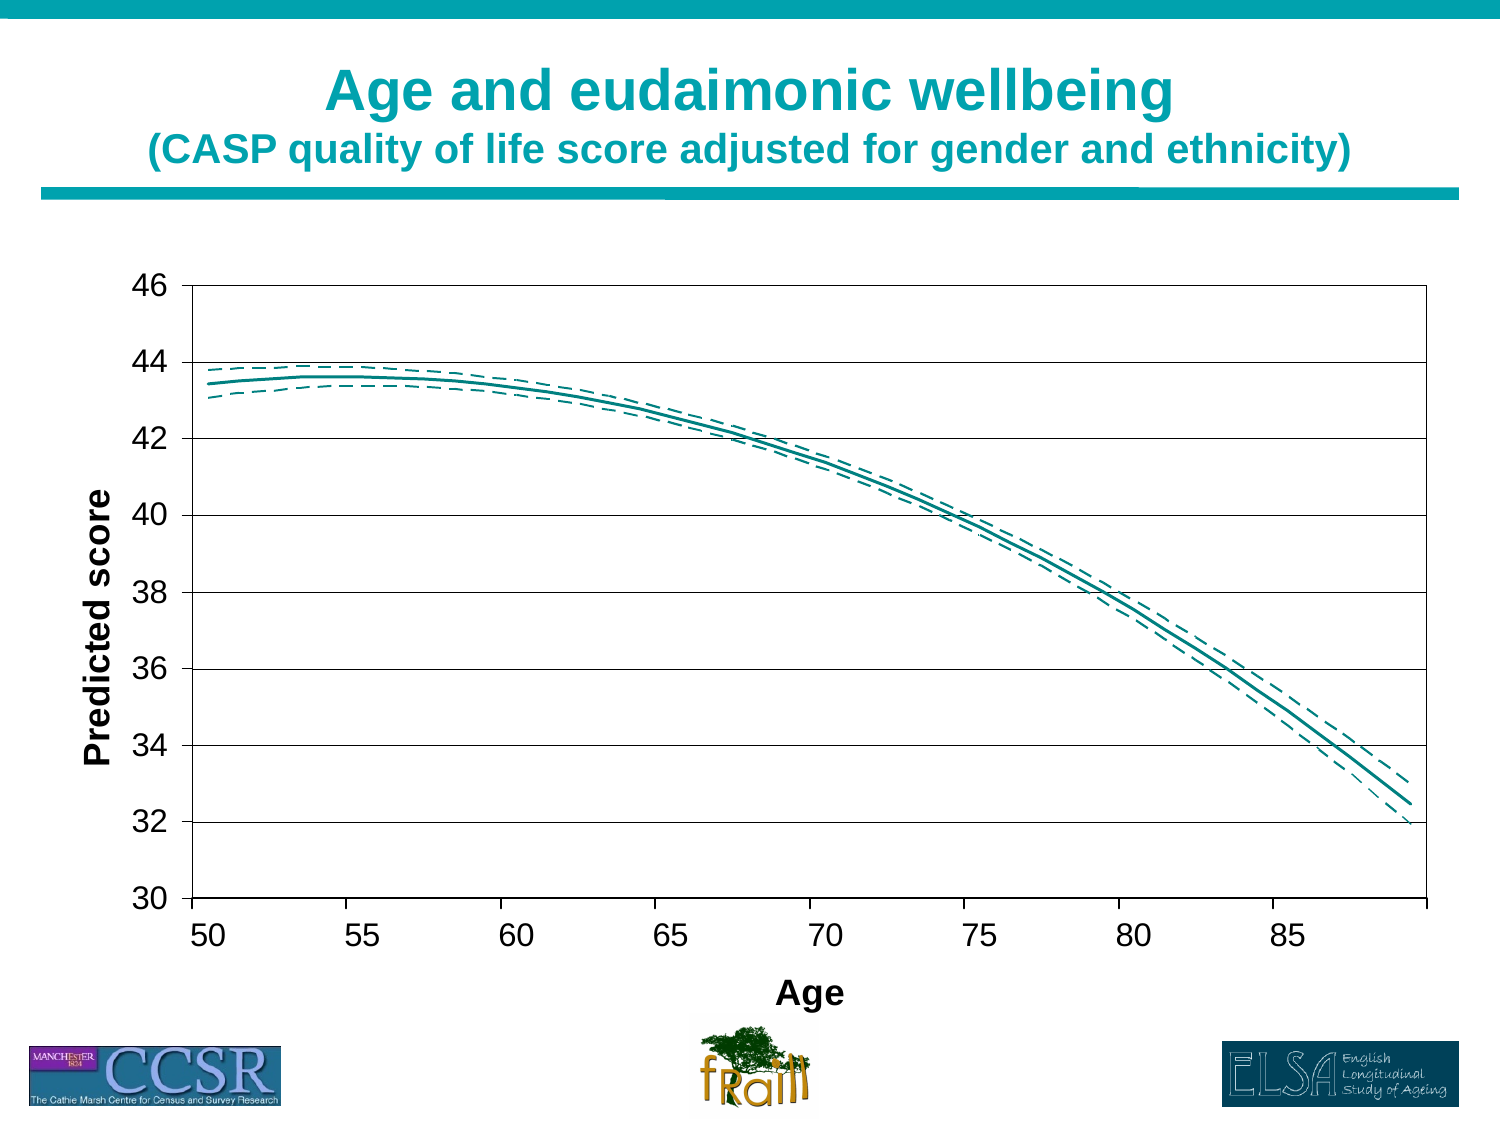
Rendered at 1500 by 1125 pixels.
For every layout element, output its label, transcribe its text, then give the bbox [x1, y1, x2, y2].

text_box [58, 240, 1437, 1033]
picture [29, 1046, 281, 1106]
title Age and eudaimonic wellbeing (CASP quality of life score adjusted for gender and ethnicity) [0, 28, 1500, 195]
picture [689, 1033, 819, 1119]
